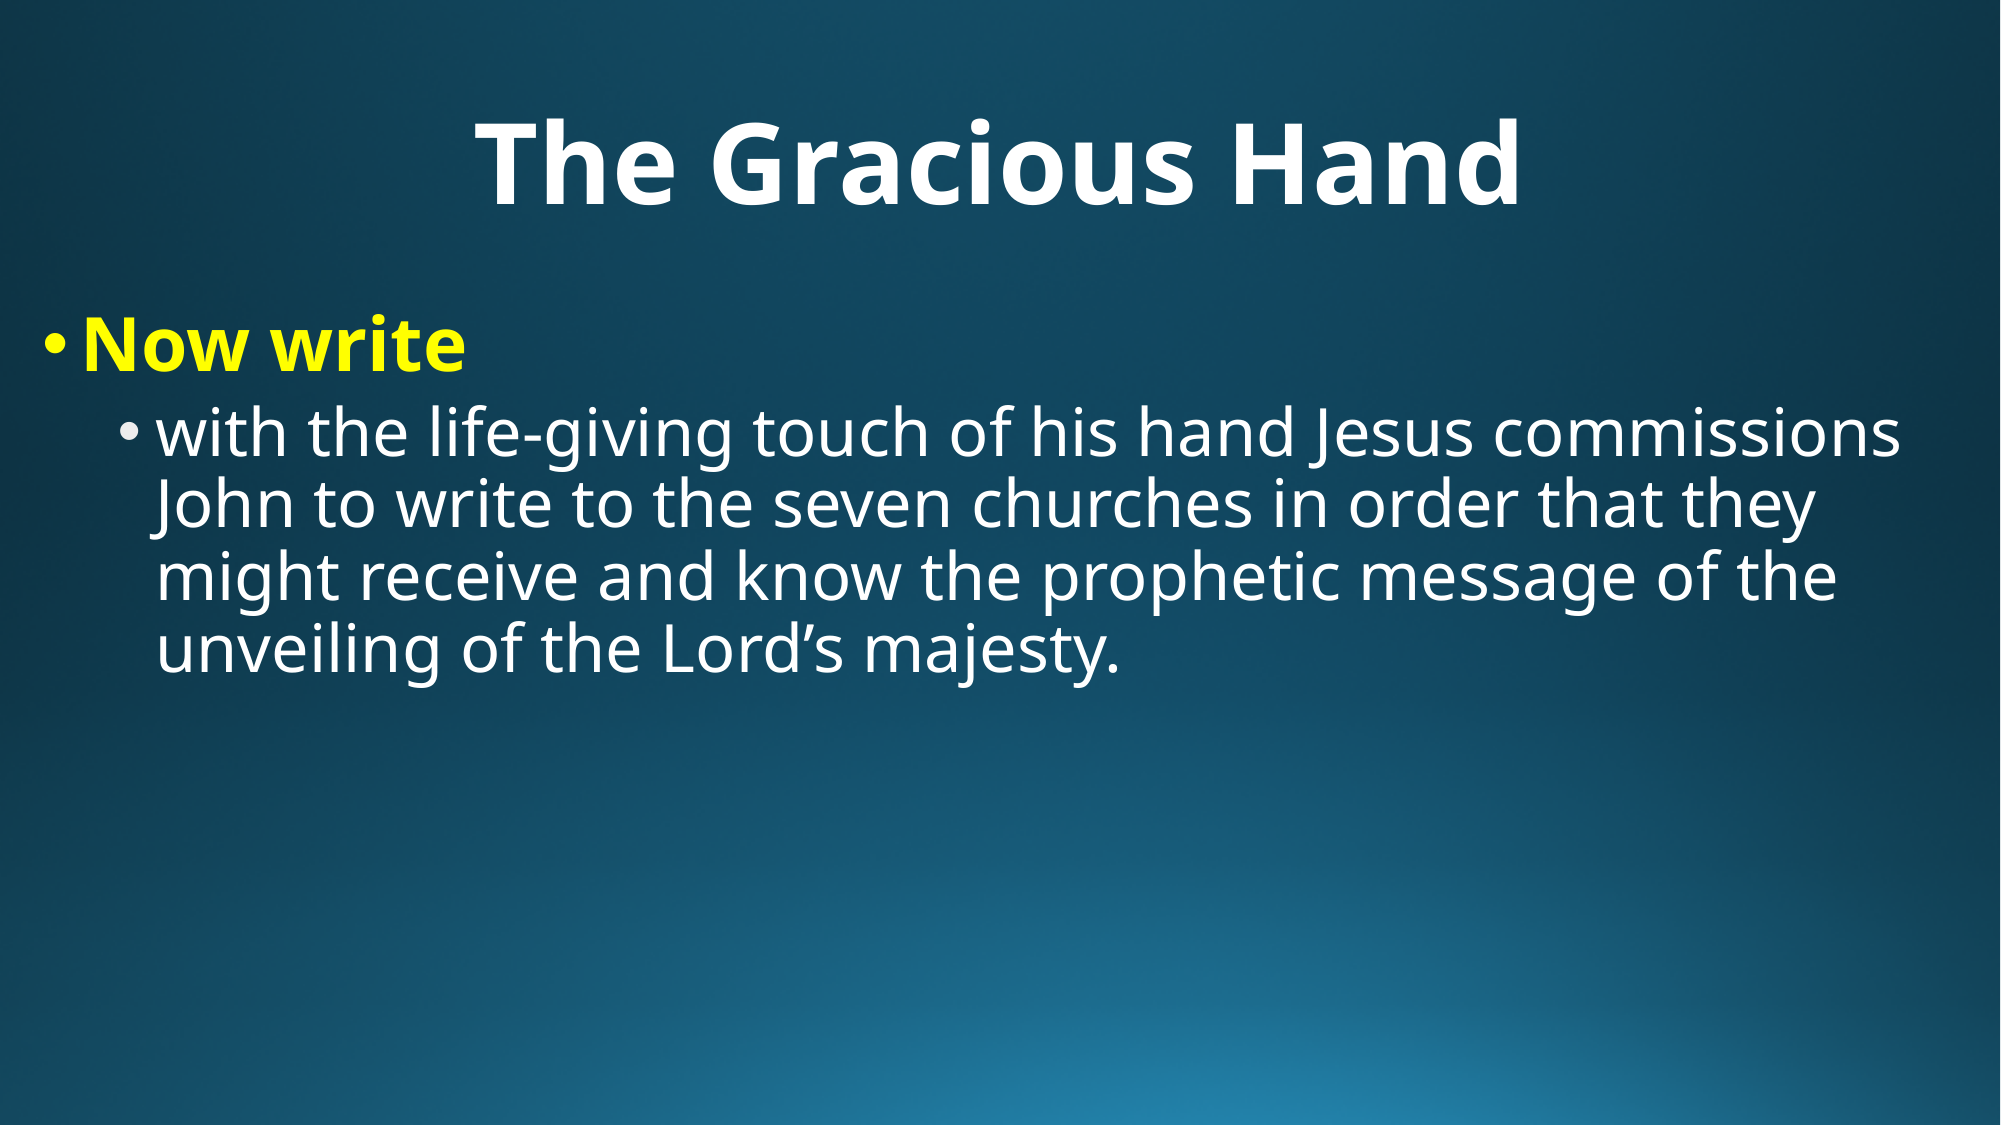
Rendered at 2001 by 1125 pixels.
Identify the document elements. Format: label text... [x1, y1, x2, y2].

list Now write with the life-giving touch of his hand Jesus commissions John to write to the seven churches in order that they might receive and know the prophetic message of the unveiling of the Lord’s majesty. [27, 299, 1969, 1080]
picture [0, 0, 2001, 1125]
title The Gracious Hand [137, 59, 1863, 278]
